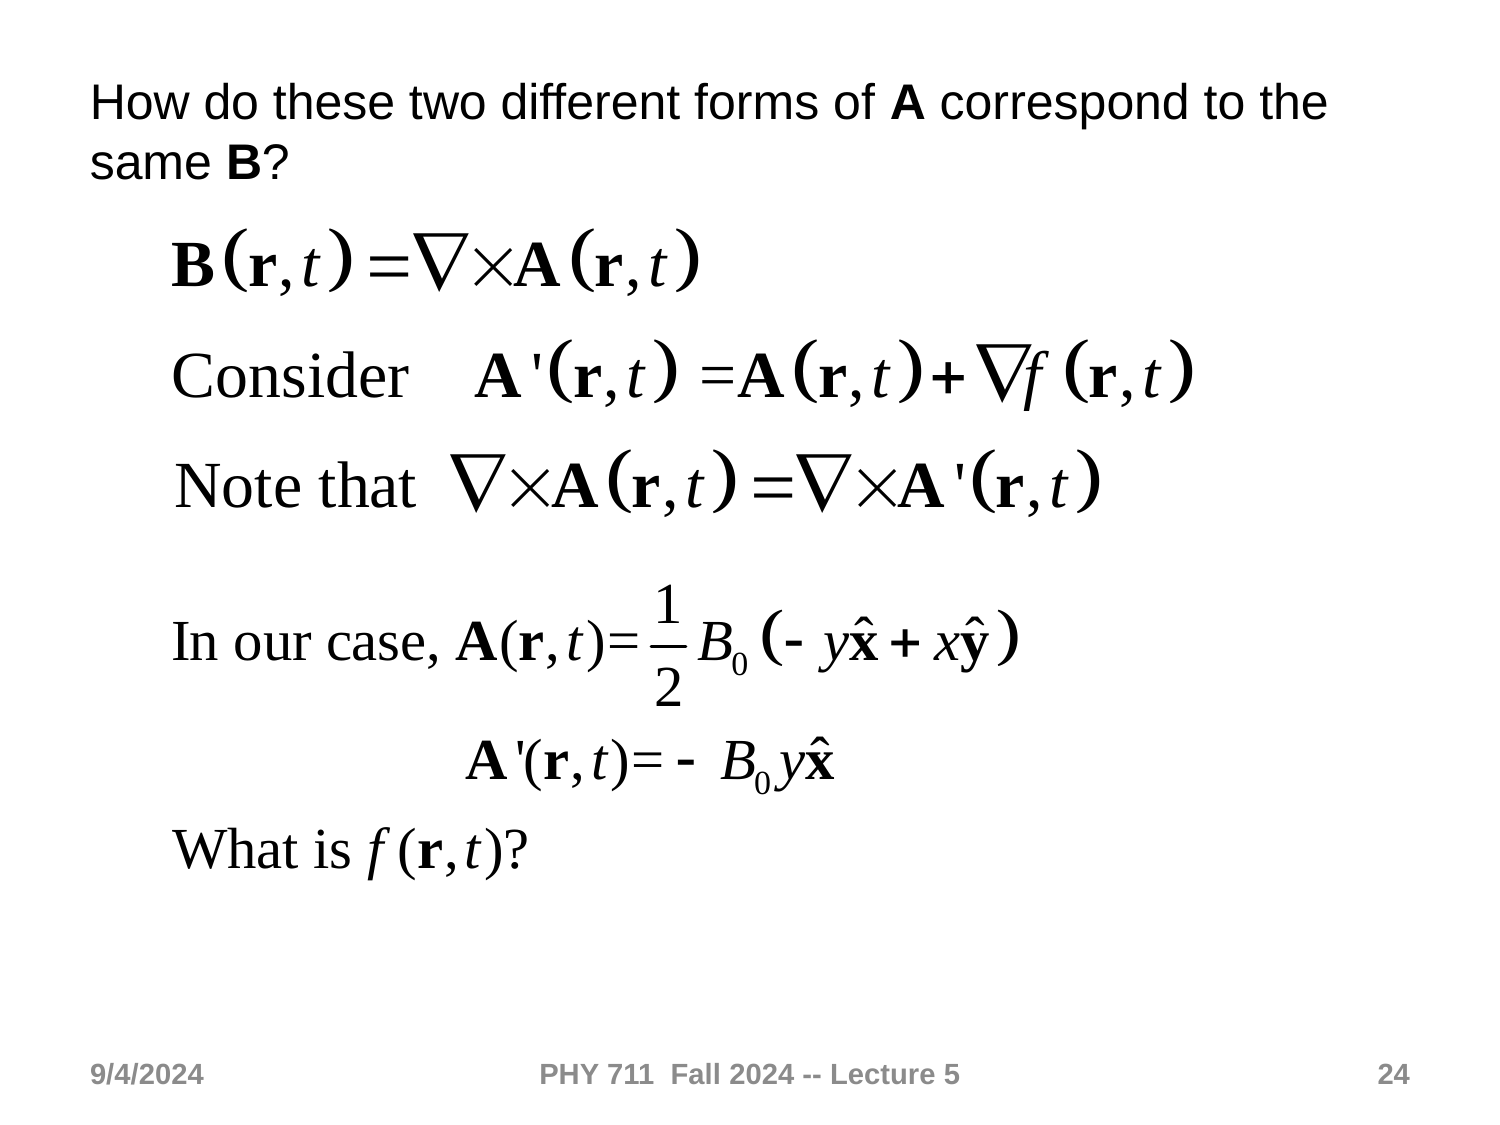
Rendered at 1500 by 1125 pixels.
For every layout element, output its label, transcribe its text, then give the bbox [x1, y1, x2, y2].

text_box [162, 215, 1200, 546]
footer PHY 711 Fall 2024 -- Lecture 5 [512, 1042, 988, 1103]
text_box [162, 566, 1024, 892]
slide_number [75, 1042, 425, 1103]
slide_number 24 [1074, 1042, 1425, 1103]
text_box How do these two different forms of A correspond to the same B? [74, 62, 1350, 198]
